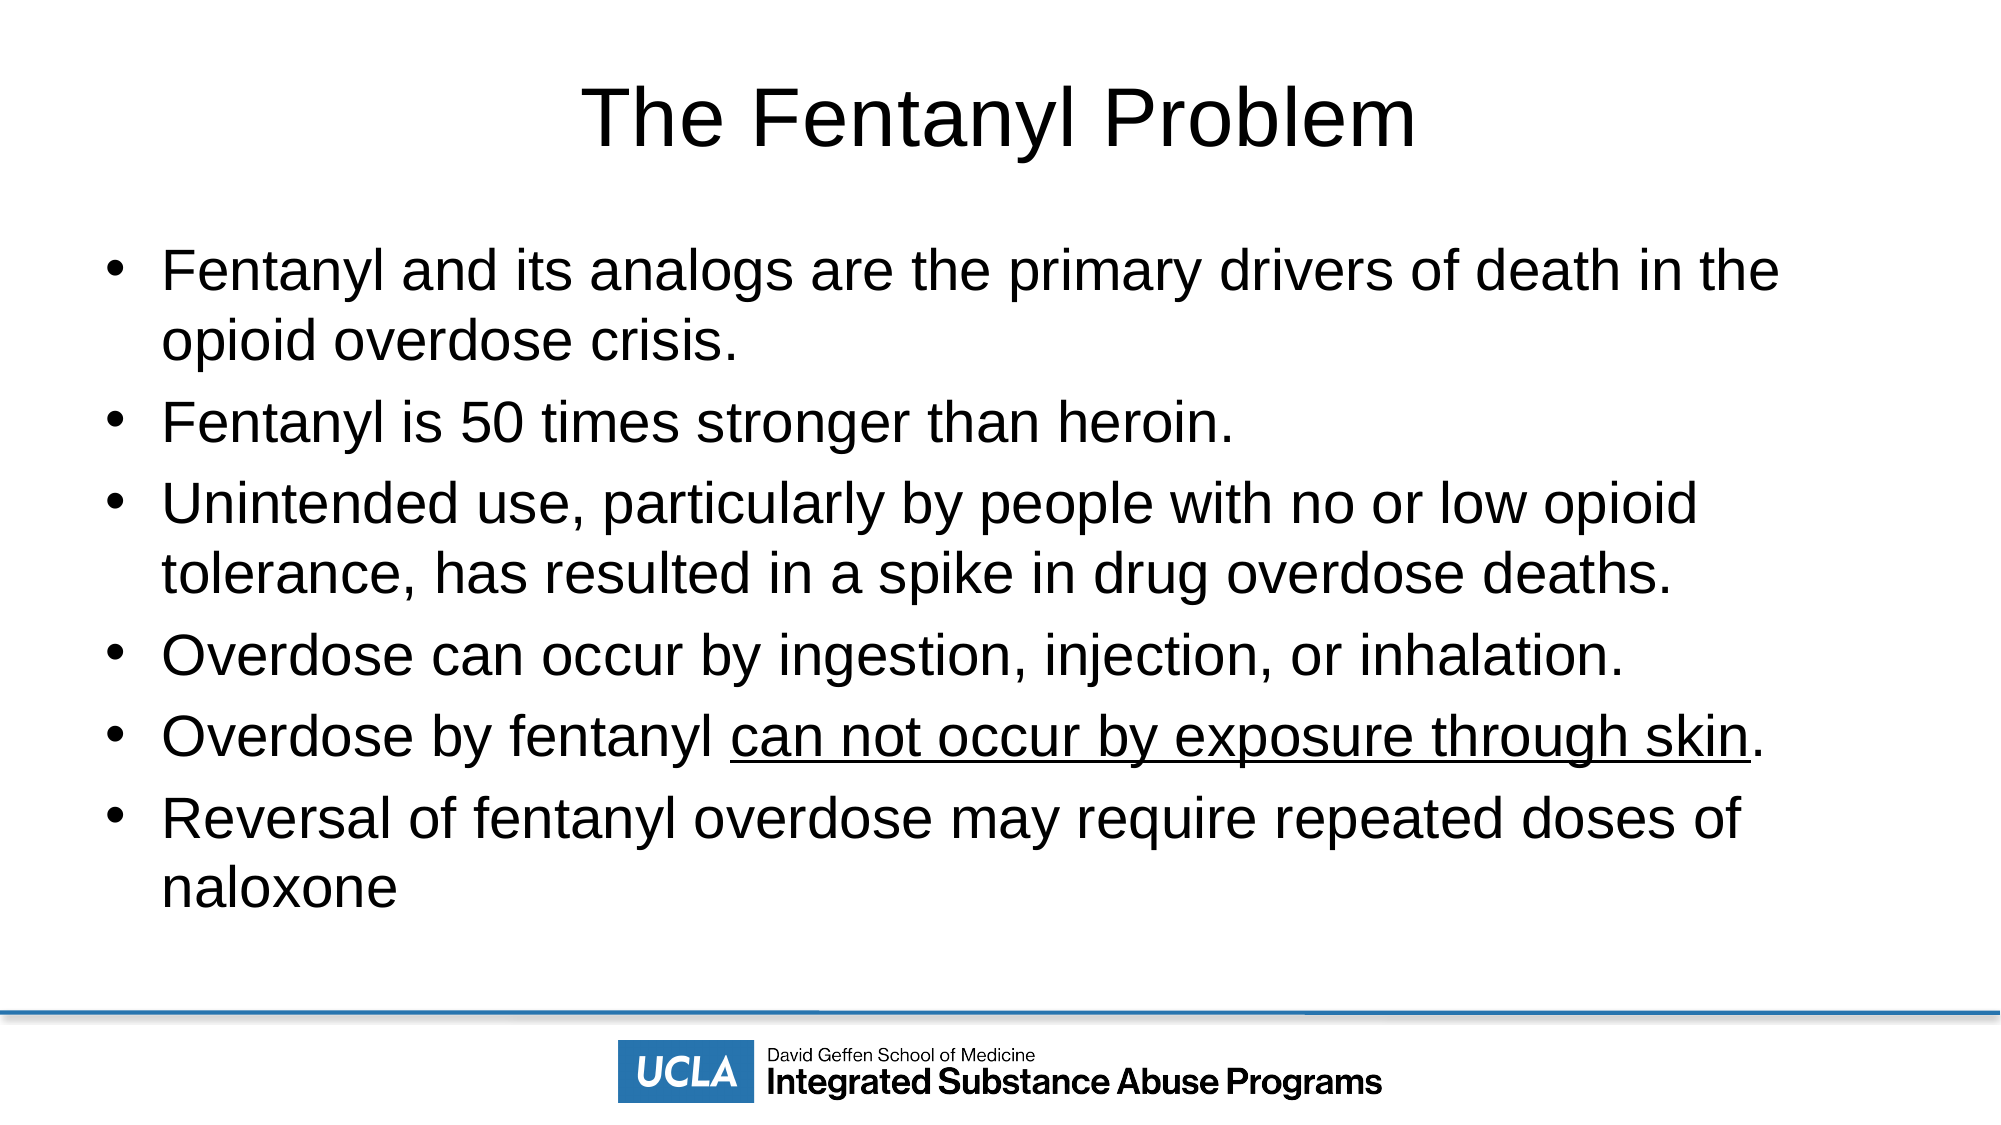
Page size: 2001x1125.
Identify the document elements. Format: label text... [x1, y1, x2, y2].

title The Fentanyl Problem [306, 56, 1694, 184]
picture [618, 1040, 1382, 1103]
list Fentanyl and its analogs are the primary drivers of death in the opioid overdose crisis. Fentanyl is 50 times stronger than heroin. Unintended use, particularly by people with no or low opioid tolerance, has resulted in a spike in drug overdose deaths. Overdose can occur by ingestion, injection, or inhalation. Overdose by fentanyl can not occur by exposure through skin. Reversal of fentanyl overdose may require repeated doses of naloxone [90, 224, 1879, 1005]
